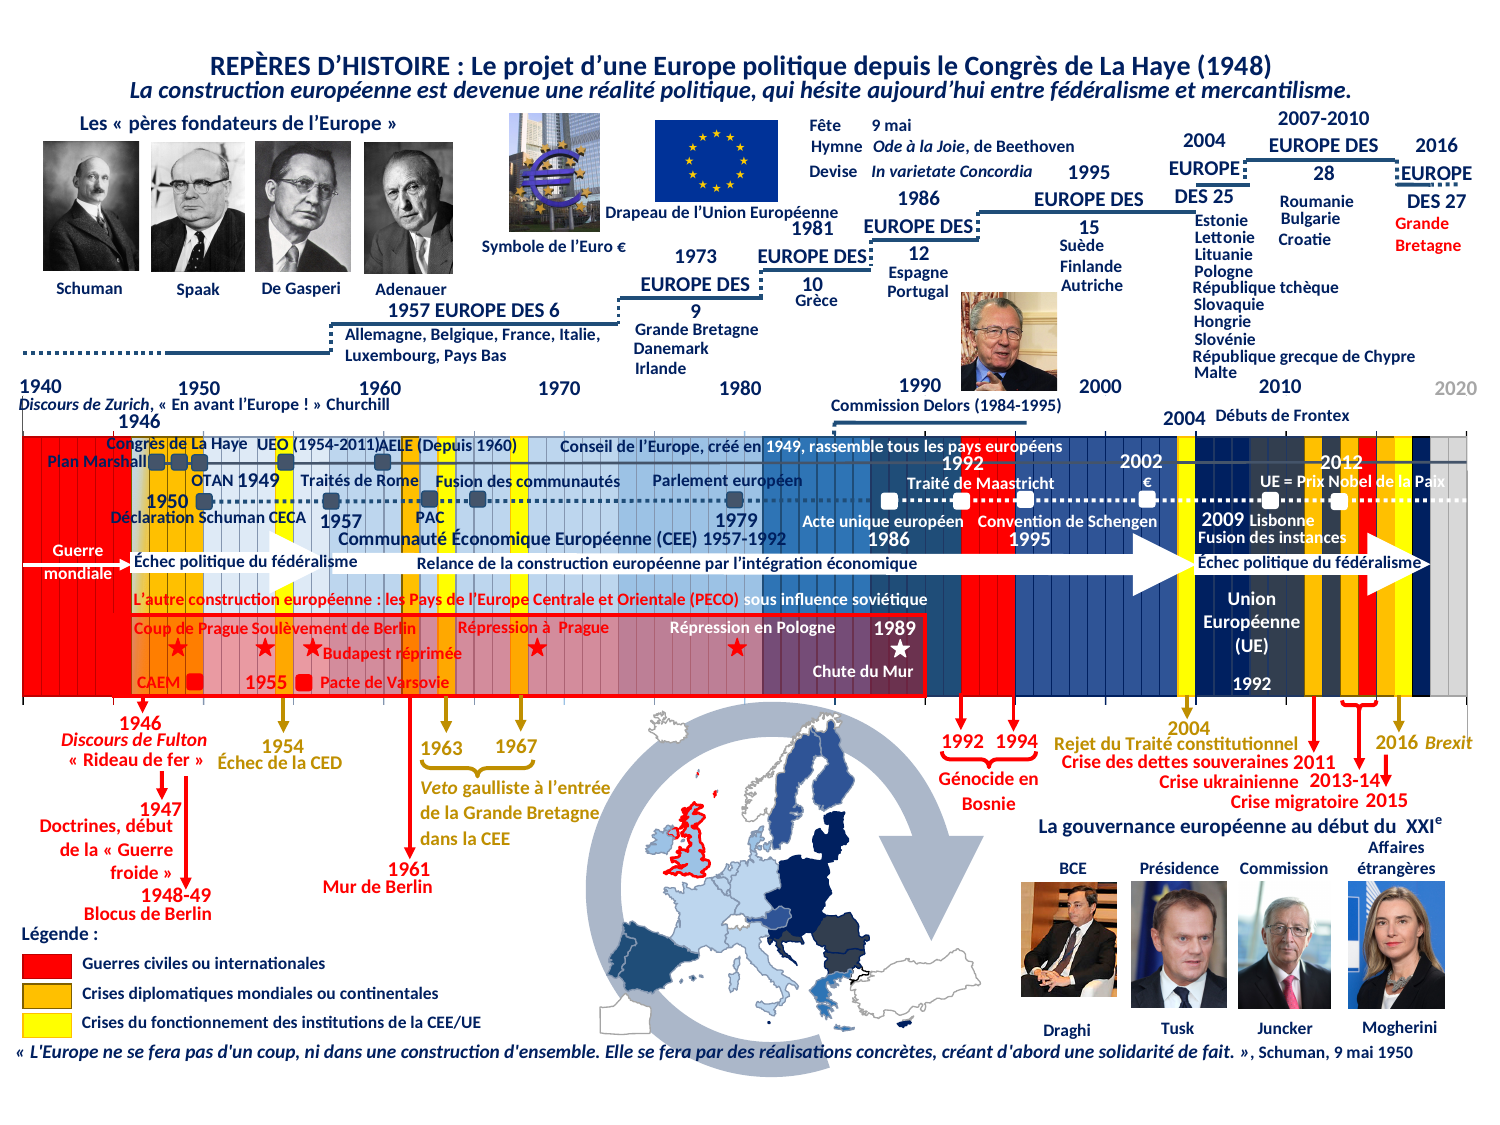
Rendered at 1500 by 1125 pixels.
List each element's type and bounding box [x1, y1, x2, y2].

text_box [2, 42, 1500, 1085]
